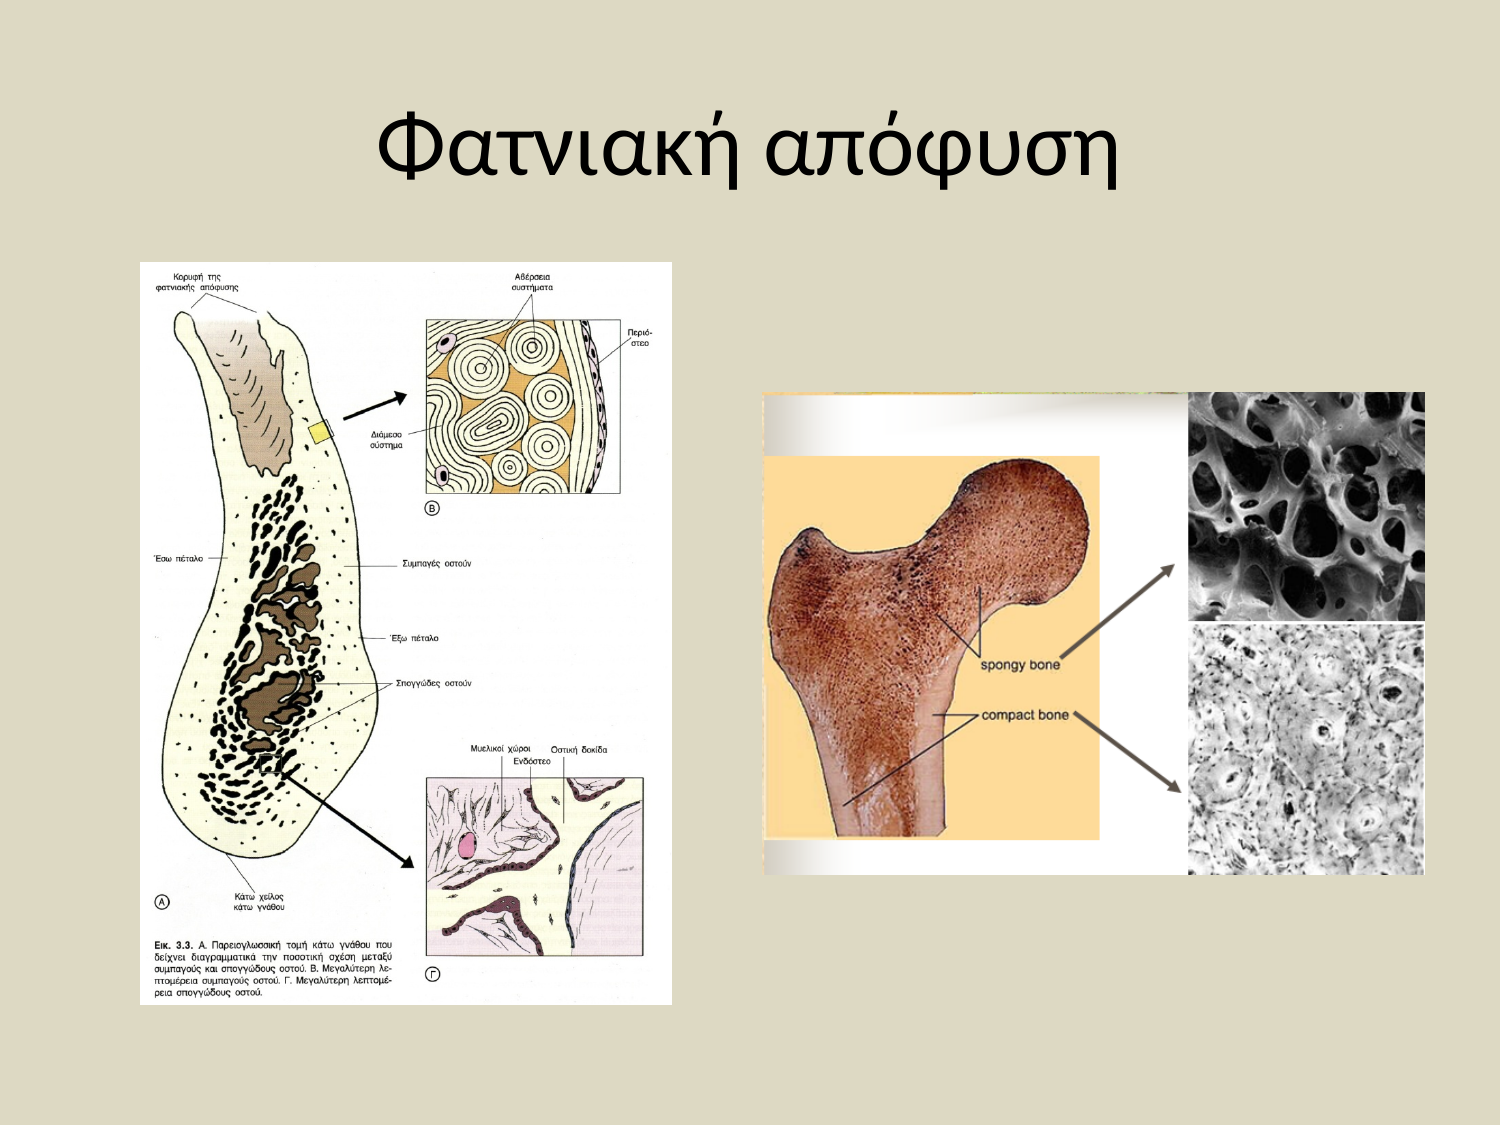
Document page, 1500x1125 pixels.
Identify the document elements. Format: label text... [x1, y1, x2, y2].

title Φατνιακή απόφυση [75, 45, 1425, 233]
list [762, 392, 1426, 875]
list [140, 262, 673, 1006]
